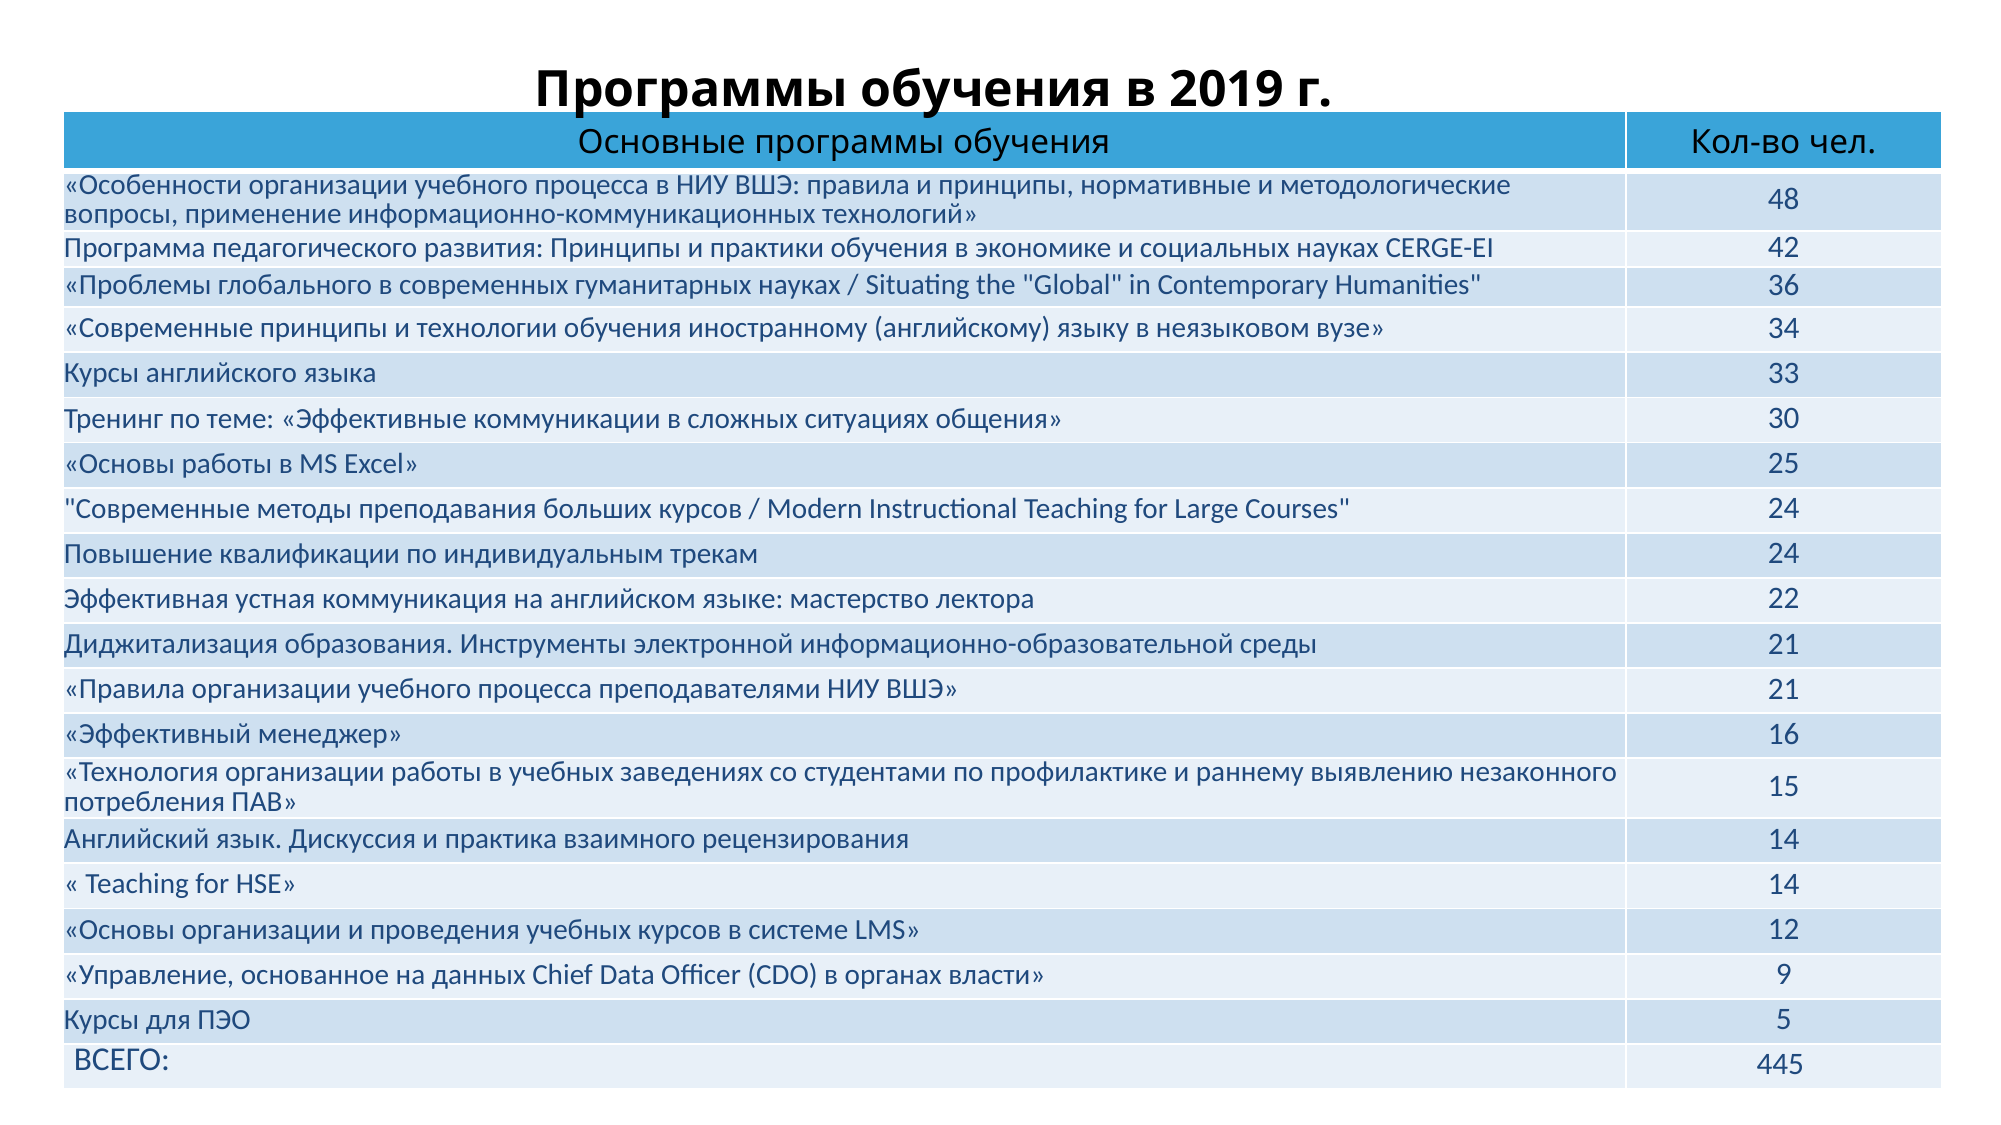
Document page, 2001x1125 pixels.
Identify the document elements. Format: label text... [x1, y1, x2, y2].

table_cell ВСЕГО: [64, 1045, 1625, 1088]
table_cell 12 [1627, 909, 1941, 953]
table_cell 48 [1627, 174, 1941, 230]
table_cell «Основы работы в MS Excel» [64, 443, 1625, 487]
table_cell 21 [1627, 669, 1941, 712]
table_cell 445 [1627, 1045, 1941, 1088]
table_cell Тренинг по теме: «Эффективные коммуникации в сложных ситуациях общения» [64, 398, 1625, 442]
table_cell 9 [1627, 955, 1941, 998]
table_cell Английский язык. Дискуссия и практика взаимного рецензирования [64, 819, 1625, 862]
table_cell « Teaching for HSE» [64, 864, 1625, 908]
table_cell 15 [1627, 759, 1941, 817]
table_cell "Современные методы преподавания больших курсов / Modern Instructional Teaching for Large Courses" [64, 489, 1625, 532]
table_cell «Основы организации и проведения учебных курсов в системе LMS» [64, 909, 1625, 953]
table_cell «Современные принципы и технологии обучения иностранному (английскому) языку в неязыковом вузе» [64, 308, 1625, 351]
table_cell 42 [1627, 232, 1941, 266]
table_cell Курсы английского языка [64, 353, 1625, 397]
table_cell 36 [1627, 268, 1941, 306]
text_box Программы обучения в 2019 г. [343, 45, 1525, 141]
table_cell 24 [1627, 534, 1941, 577]
table_cell «Особенности организации учебного процесса в НИУ ВШЭ: правила и принципы, нормативные и методологические вопросы, применение информационно-коммуникационных технологий» [64, 174, 1625, 230]
table_cell Программа педагогического развития: Принципы и практики обучения в экономике и социальных науках CERGE-EI [64, 232, 1625, 266]
table_cell Диджитализация образования. Инструменты электронной информационно-образовательной среды [64, 624, 1625, 667]
table_cell 33 [1627, 353, 1941, 397]
table_cell «Управление, основанное на данных Chief Data Officer (CDO) в органах власти» [64, 955, 1625, 998]
table_cell 25 [1627, 443, 1941, 487]
table_cell Курсы для ПЭО [64, 1000, 1625, 1043]
table_cell Эффективная устная коммуникация на английском языке: мастерство лектора [64, 579, 1625, 622]
table_cell 14 [1627, 819, 1941, 862]
table_cell «Технология организации работы в учебных заведениях со студентами по профилактике и раннему выявлению незаконного потребления ПАВ» [64, 759, 1625, 817]
table_cell 16 [1627, 714, 1941, 757]
table_cell 21 [1627, 624, 1941, 667]
table_cell 34 [1627, 308, 1941, 351]
table_cell 22 [1627, 579, 1941, 622]
table_header Кол-во чел. [1627, 112, 1941, 168]
table_cell «Проблемы глобального в современных гуманитарных науках / Situating the "Global" in Contemporary Humanities" [64, 268, 1625, 306]
table_cell 14 [1627, 864, 1941, 908]
table_cell 24 [1627, 489, 1941, 532]
table_cell «Правила организации учебного процесса преподавателями НИУ ВШЭ» [64, 669, 1625, 712]
table_cell Повышение квалификации по индивидуальным трекам [64, 534, 1625, 577]
table_cell «Эффективный менеджер» [64, 714, 1625, 757]
table_header Основные программы обучения [64, 112, 1625, 168]
table_cell 5 [1627, 1000, 1941, 1043]
table_cell 30 [1627, 398, 1941, 442]
